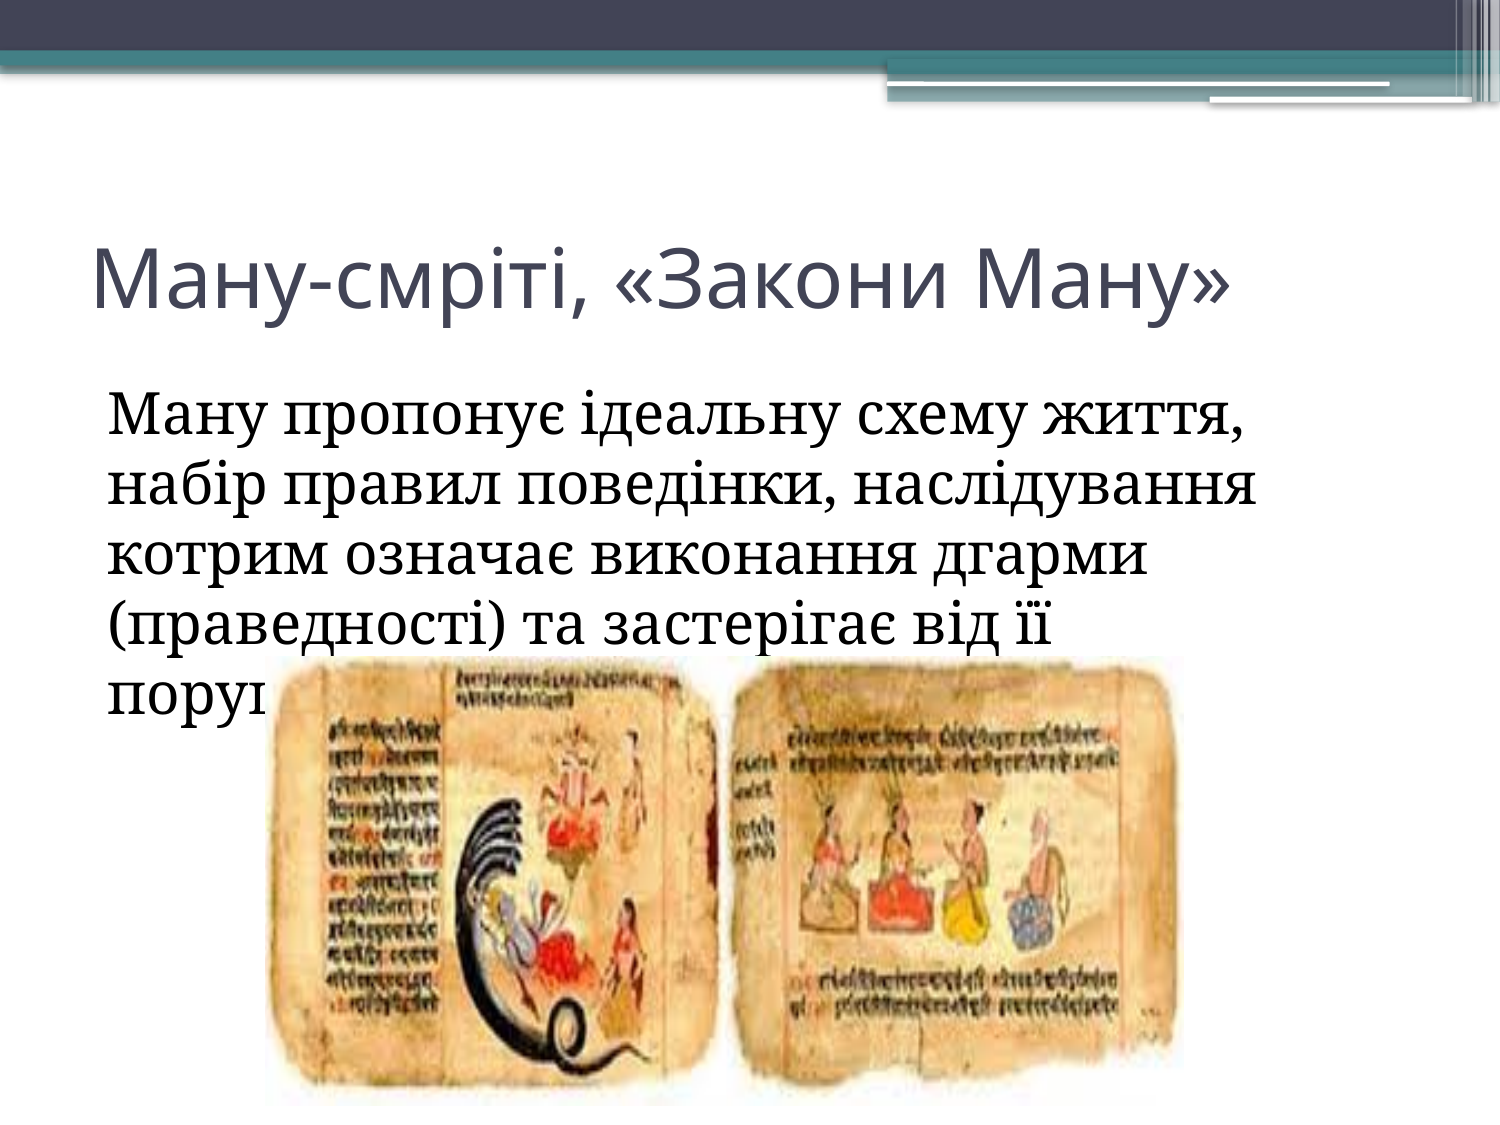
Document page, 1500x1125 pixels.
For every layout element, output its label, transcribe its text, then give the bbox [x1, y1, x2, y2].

picture [265, 656, 1184, 1107]
list Ману пропонує ідеальну схему життя, набір правил поведінки, наслідування котрим означає виконання дгарми (праведності) та застерігає від її порушення. [75, 368, 1425, 1079]
title Ману-смріті, «Закони Ману» [75, 187, 1425, 363]
